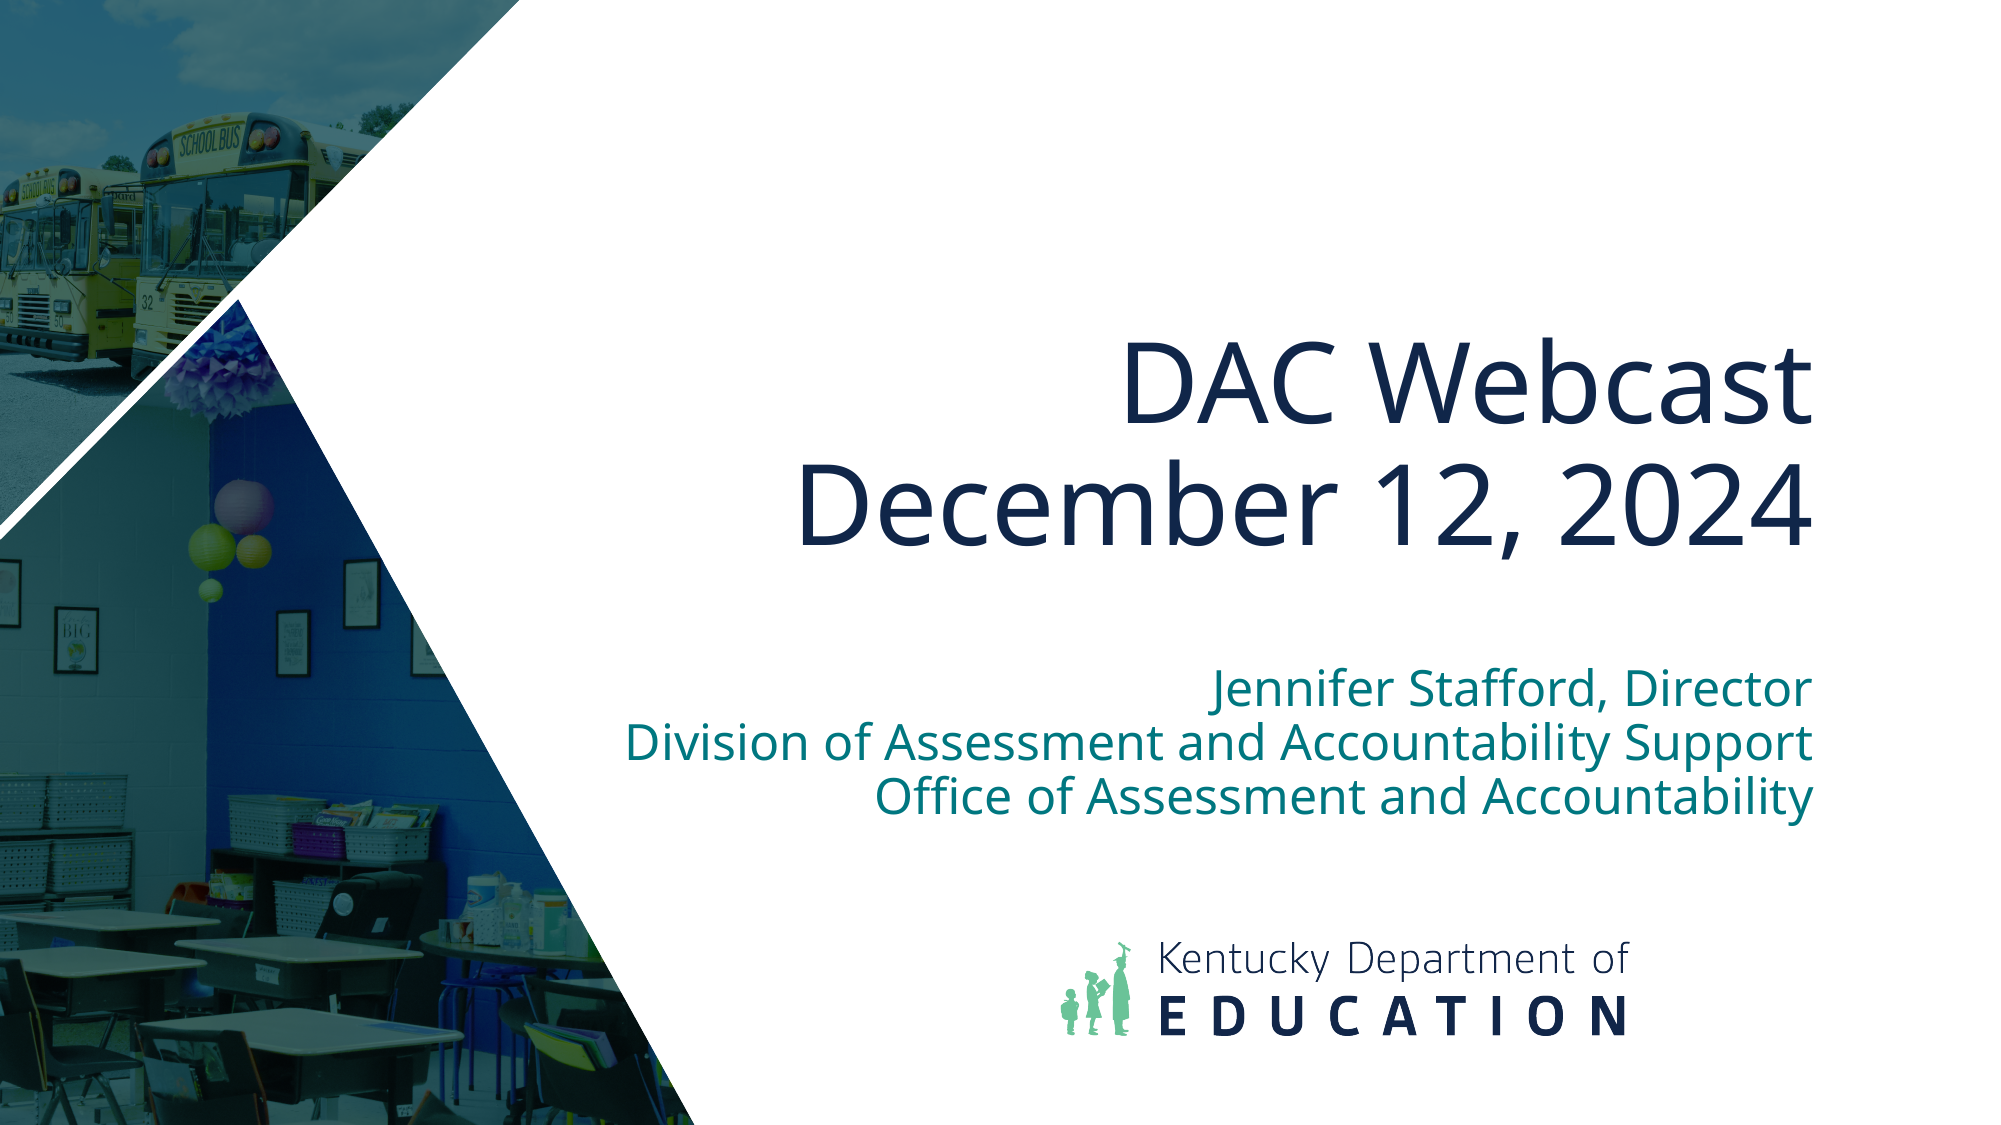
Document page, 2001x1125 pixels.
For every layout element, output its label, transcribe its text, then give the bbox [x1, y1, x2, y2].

subtitle Jennifer Stafford, Director Division of Assessment and Accountability Support Office of Assessment and Accountability [329, 595, 1829, 868]
title DAC Webcast December 12, 2024 [329, 185, 1829, 578]
picture [0, 0, 2001, 1125]
